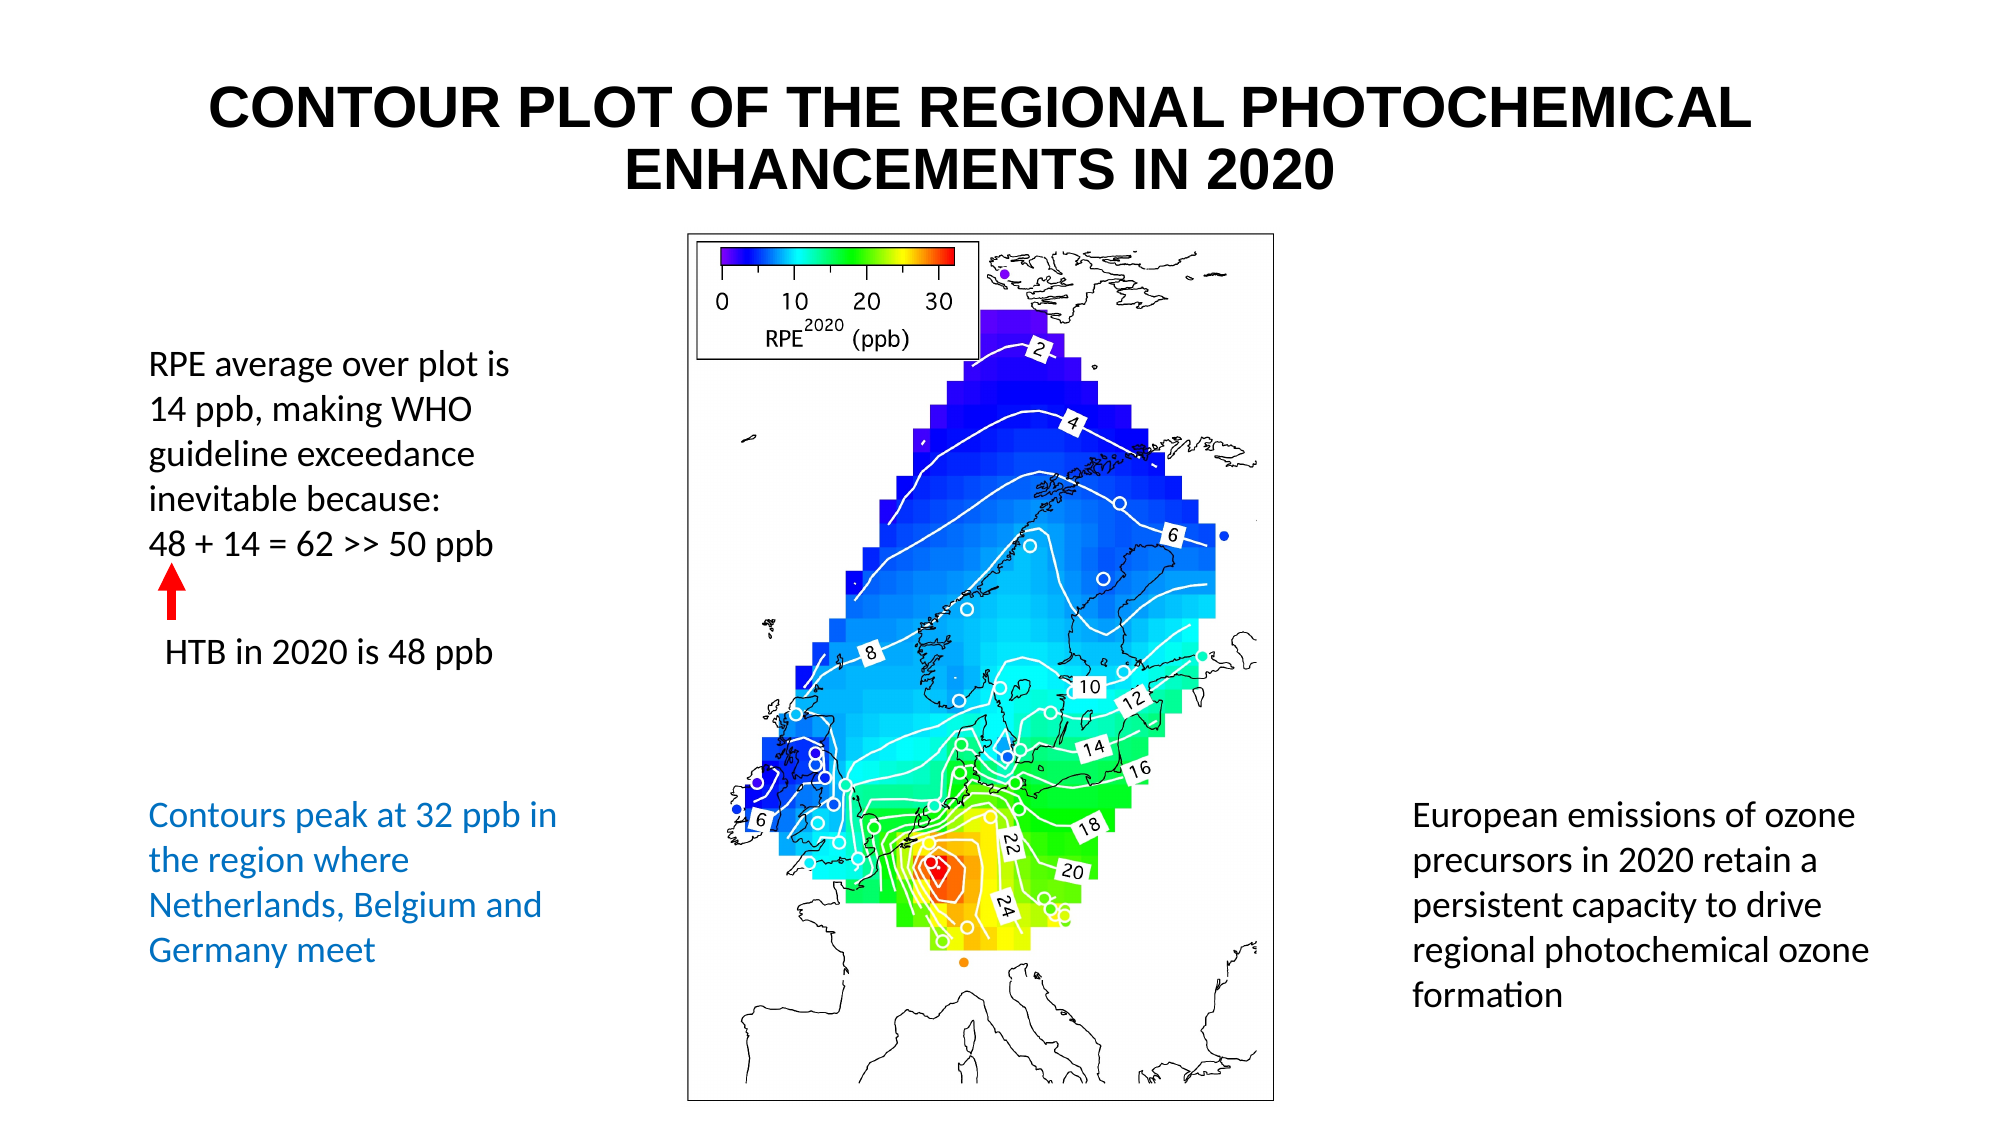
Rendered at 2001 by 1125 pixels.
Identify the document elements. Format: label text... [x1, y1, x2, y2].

text_box European emissions of ozone precursors in 2020 retain a persistent capacity to drive regional photochemical ozone formation [1397, 782, 1887, 1023]
text_box HTB in 2020 is 48 ppb [150, 619, 534, 680]
text_box Contours peak at 32 ppb in the region where Netherlands, Belgium and Germany meet [133, 782, 589, 978]
text_box RPE average over plot is 14 ppb, making WHO guideline exceedance inevitable because: 48 + 14 = 62 >> 50 ppb [133, 331, 533, 572]
picture [681, 226, 1280, 1107]
title CONTOUR PLOT OF THE REGIONAL PHOTOCHEMICAL ENHANCEMENTS IN 2020 [55, 46, 1907, 210]
